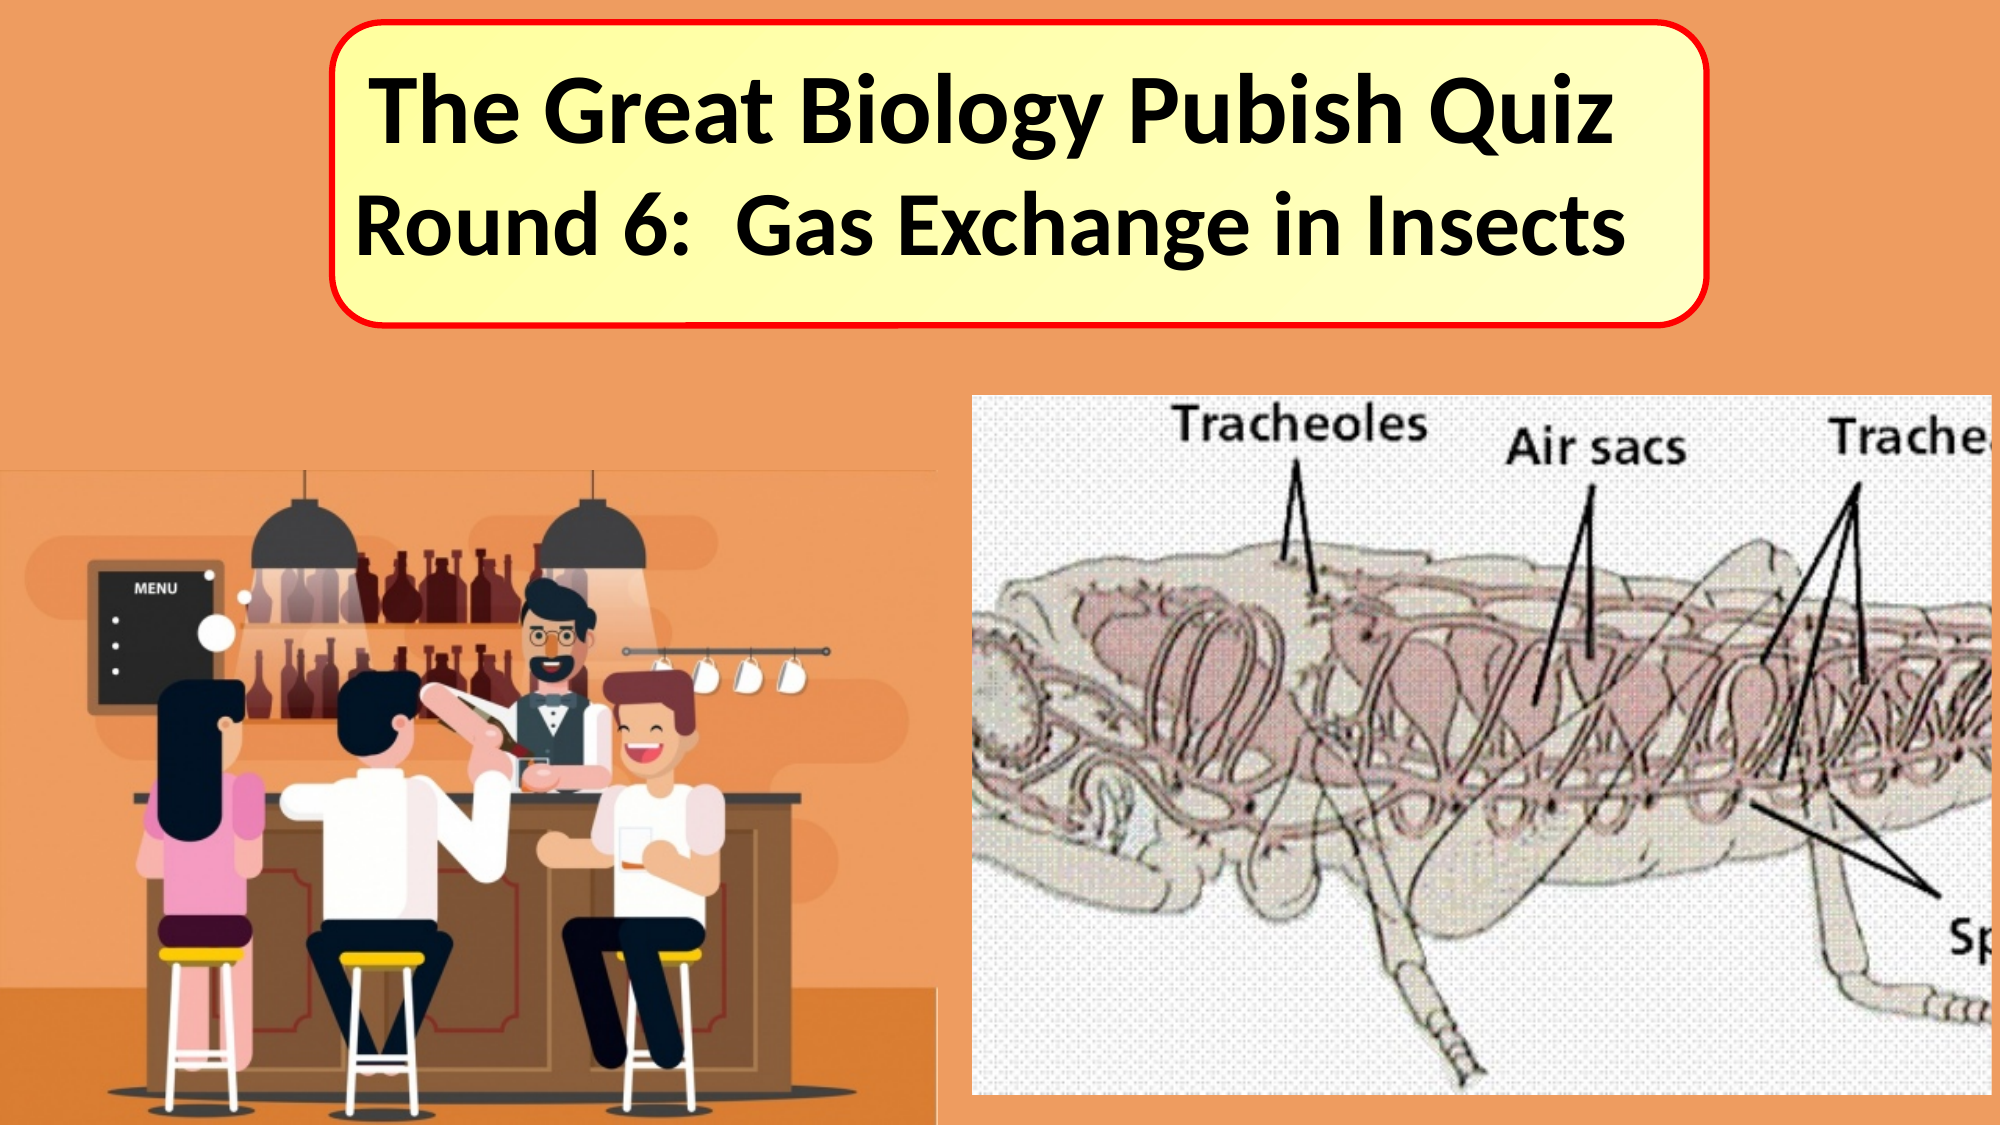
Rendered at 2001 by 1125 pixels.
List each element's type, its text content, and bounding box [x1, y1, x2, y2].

picture [971, 395, 1992, 1096]
text_box The Great Biology Pubish Quiz Round 6: Gas Exchange in Insects [29, 36, 1955, 282]
text_box [345, 20, 1694, 36]
text_box [330, 282, 1709, 328]
picture [0, 469, 938, 1125]
